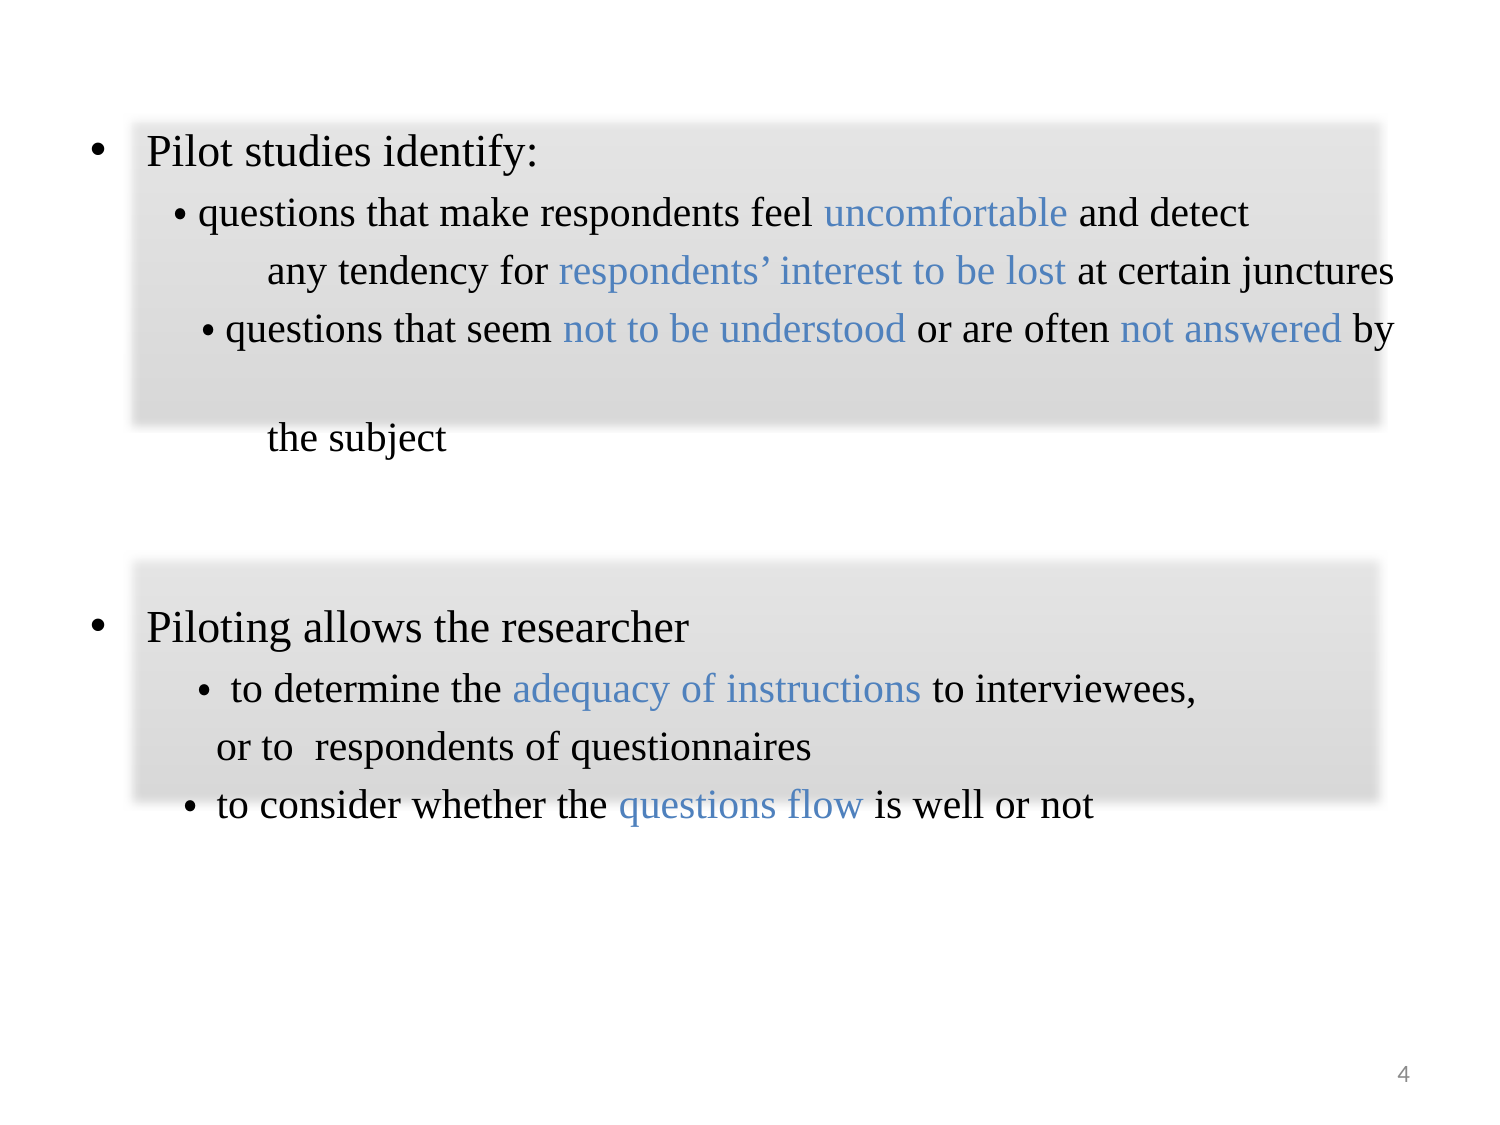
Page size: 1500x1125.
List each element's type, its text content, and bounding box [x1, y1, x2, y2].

list Pilot studies identify: ・questions that make respondents feel uncomfortable and detect any tendency for respondents’ interest to be lost at certain junctures ・questions that seem not to be understood or are often not answered by the subject Piloting allows the researcher ・ to determine the adequacy of instructions to interviewees, or to respondents of questionnaires ・ to consider whether the questions flow is well or not [75, 113, 1500, 1035]
slide_number 4 [1074, 1042, 1425, 1103]
